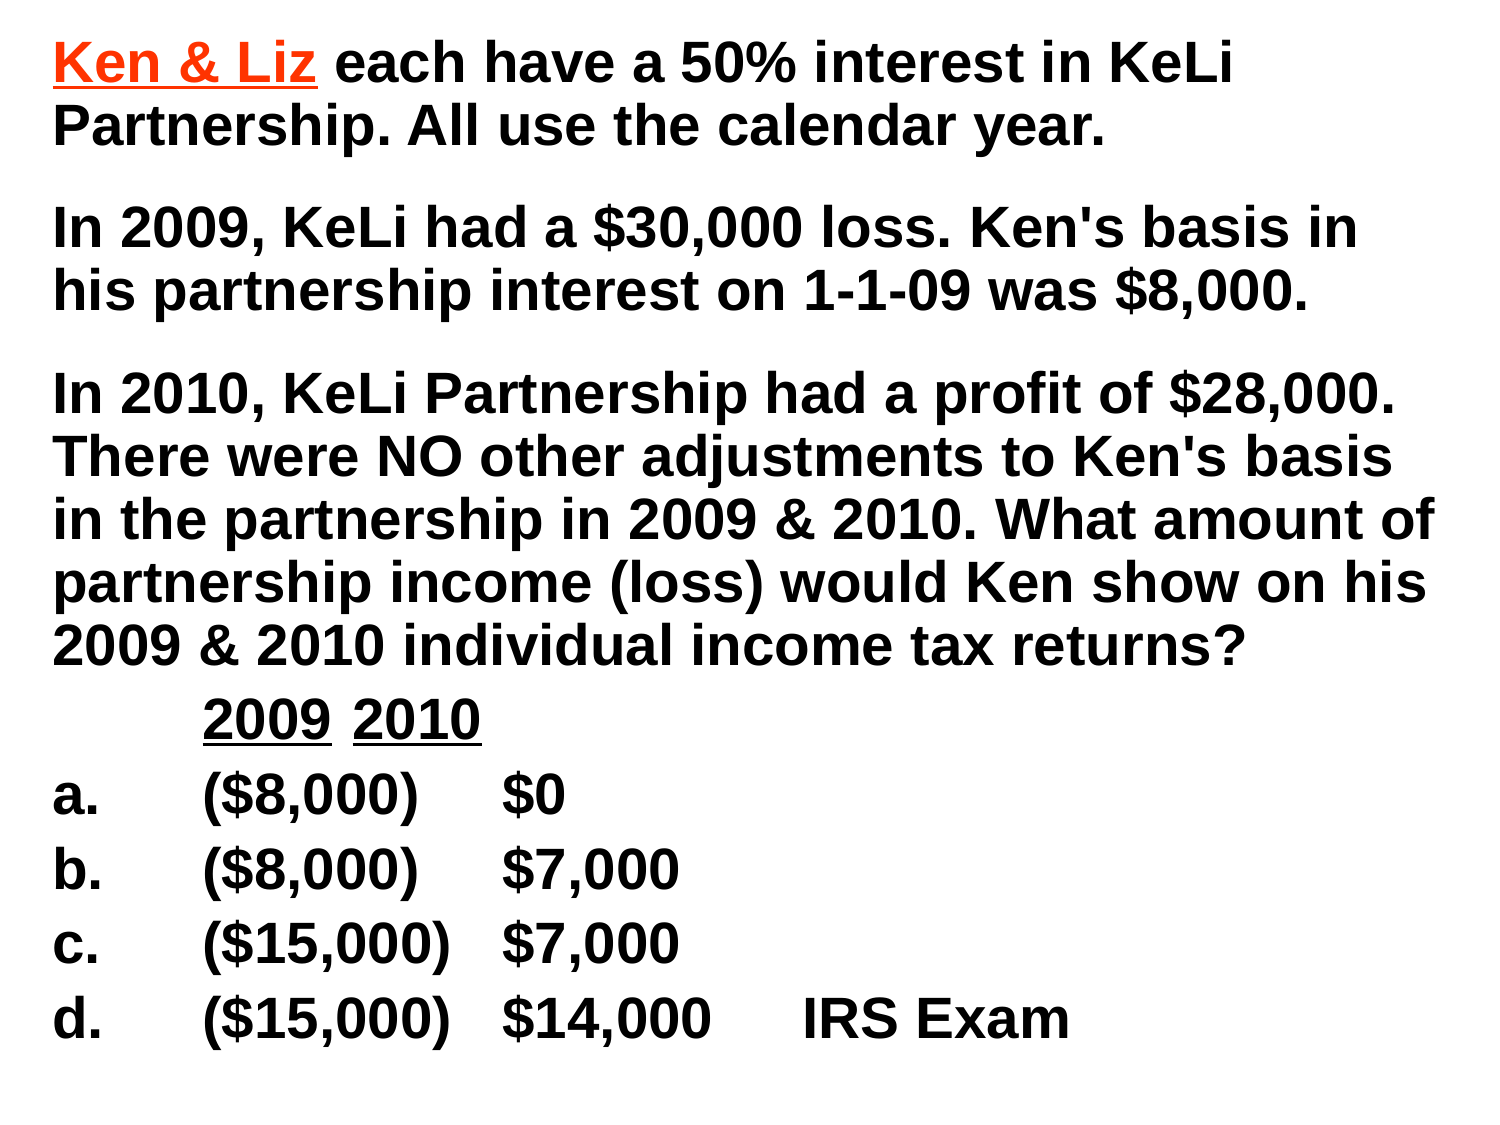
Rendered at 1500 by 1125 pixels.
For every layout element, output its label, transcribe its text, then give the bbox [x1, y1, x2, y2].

list Ken & Liz each have a 50% interest in KeLi Partnership. All use the calendar year. In 2009, KeLi had a $30,000 loss. Ken's basis in his partnership interest on 1-1-09 was $8,000. In 2010, KeLi Partnership had a profit of $28,000. There were NO other adjustments to Ken's basis in the partnership in 2009 & 2010. What amount of partnership income (loss) would Ken show on his 2009 & 2010 individual income tax returns? 2009 2010 a. ($8,000) $0 b. ($8,000) $7,000 c. ($15,000) $7,000 d. ($15,000) $14,000 IRS Exam [37, 24, 1463, 1088]
